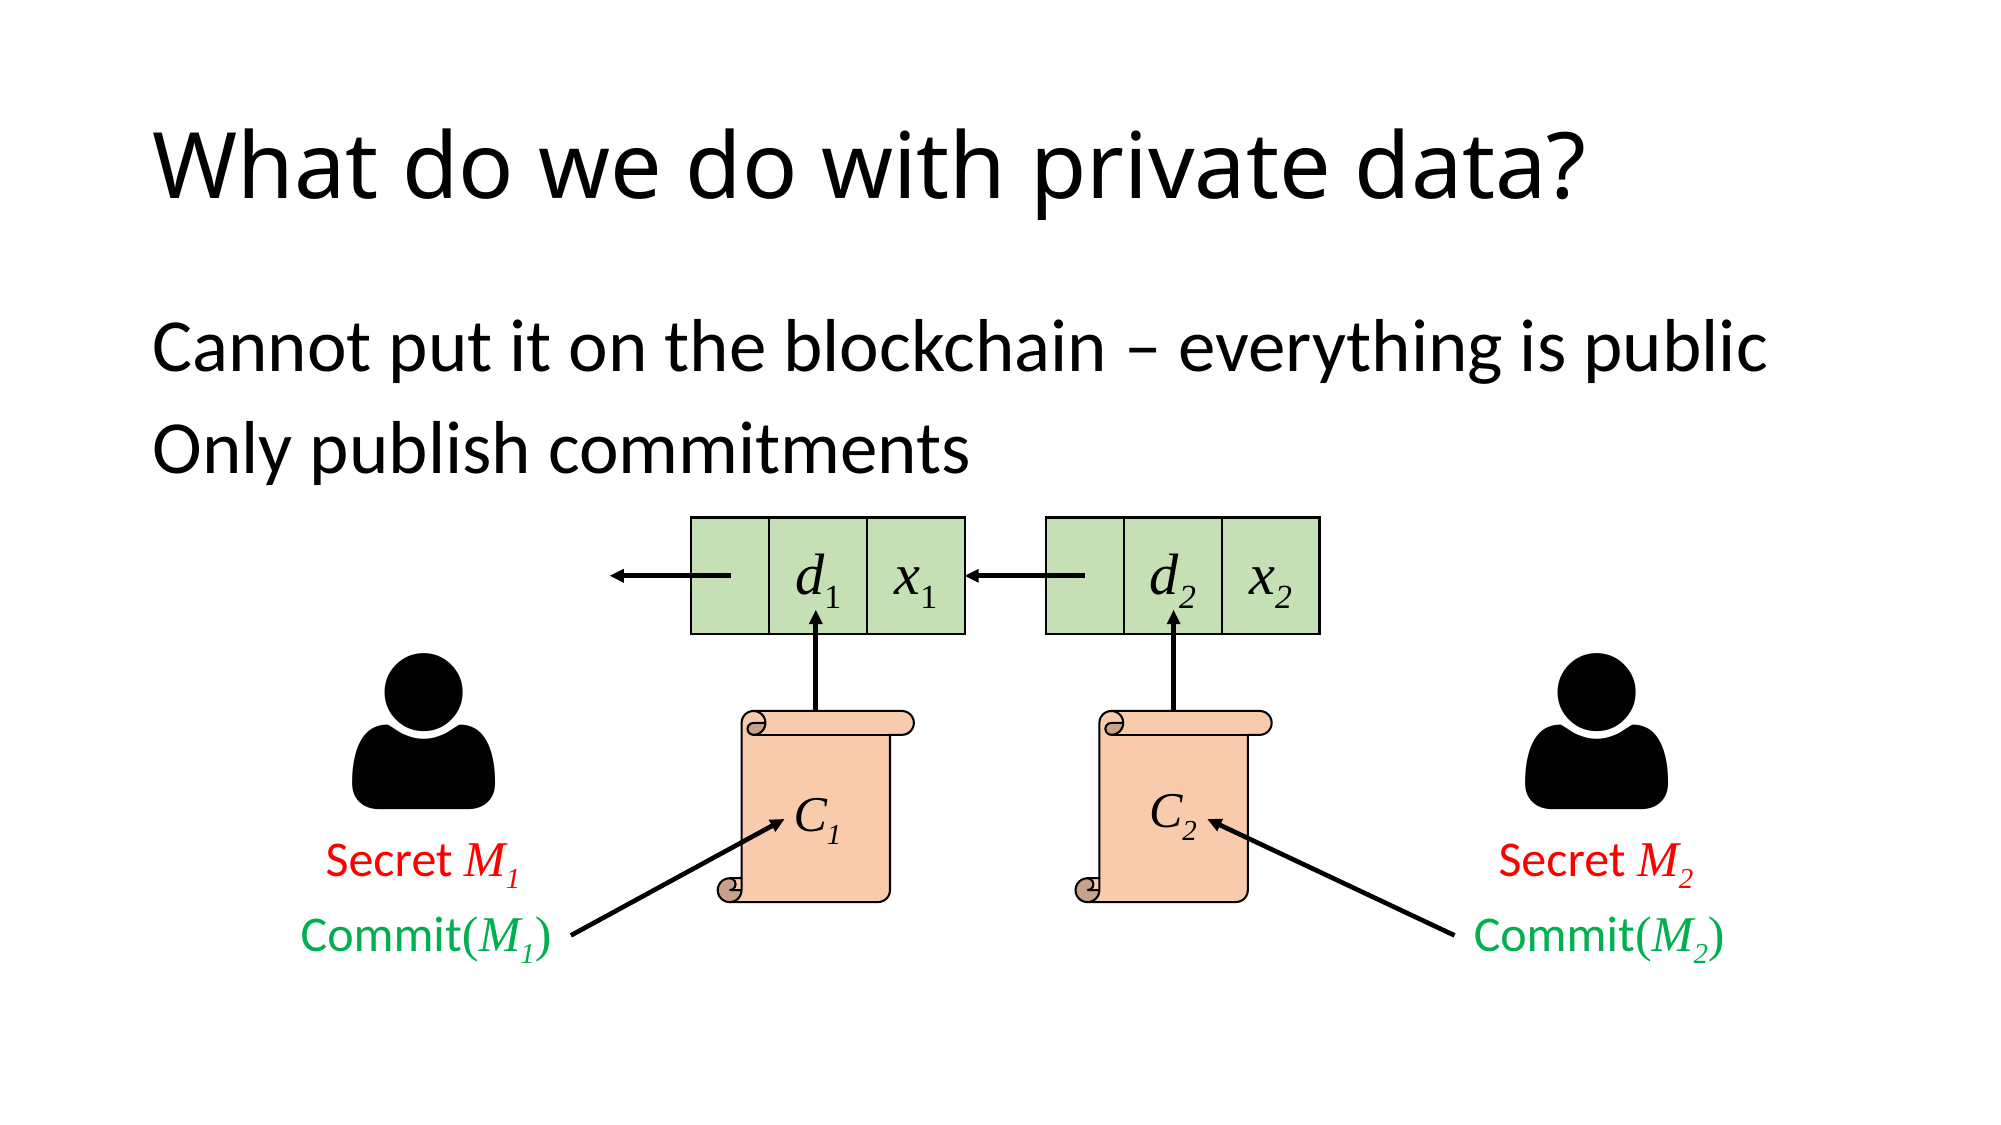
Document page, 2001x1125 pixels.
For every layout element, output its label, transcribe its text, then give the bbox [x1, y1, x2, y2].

list Cannot put it on the blockchain – everything is public Only publish commitments [137, 299, 1863, 1014]
text_box Commit(M2) [1454, 893, 1744, 977]
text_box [1207, 819, 1455, 932]
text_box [303, 517, 964, 903]
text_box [964, 517, 1320, 903]
title What do we do with private data? [137, 59, 1863, 278]
text_box Commit(M1) [281, 893, 571, 977]
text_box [570, 819, 785, 932]
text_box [1476, 638, 1716, 895]
